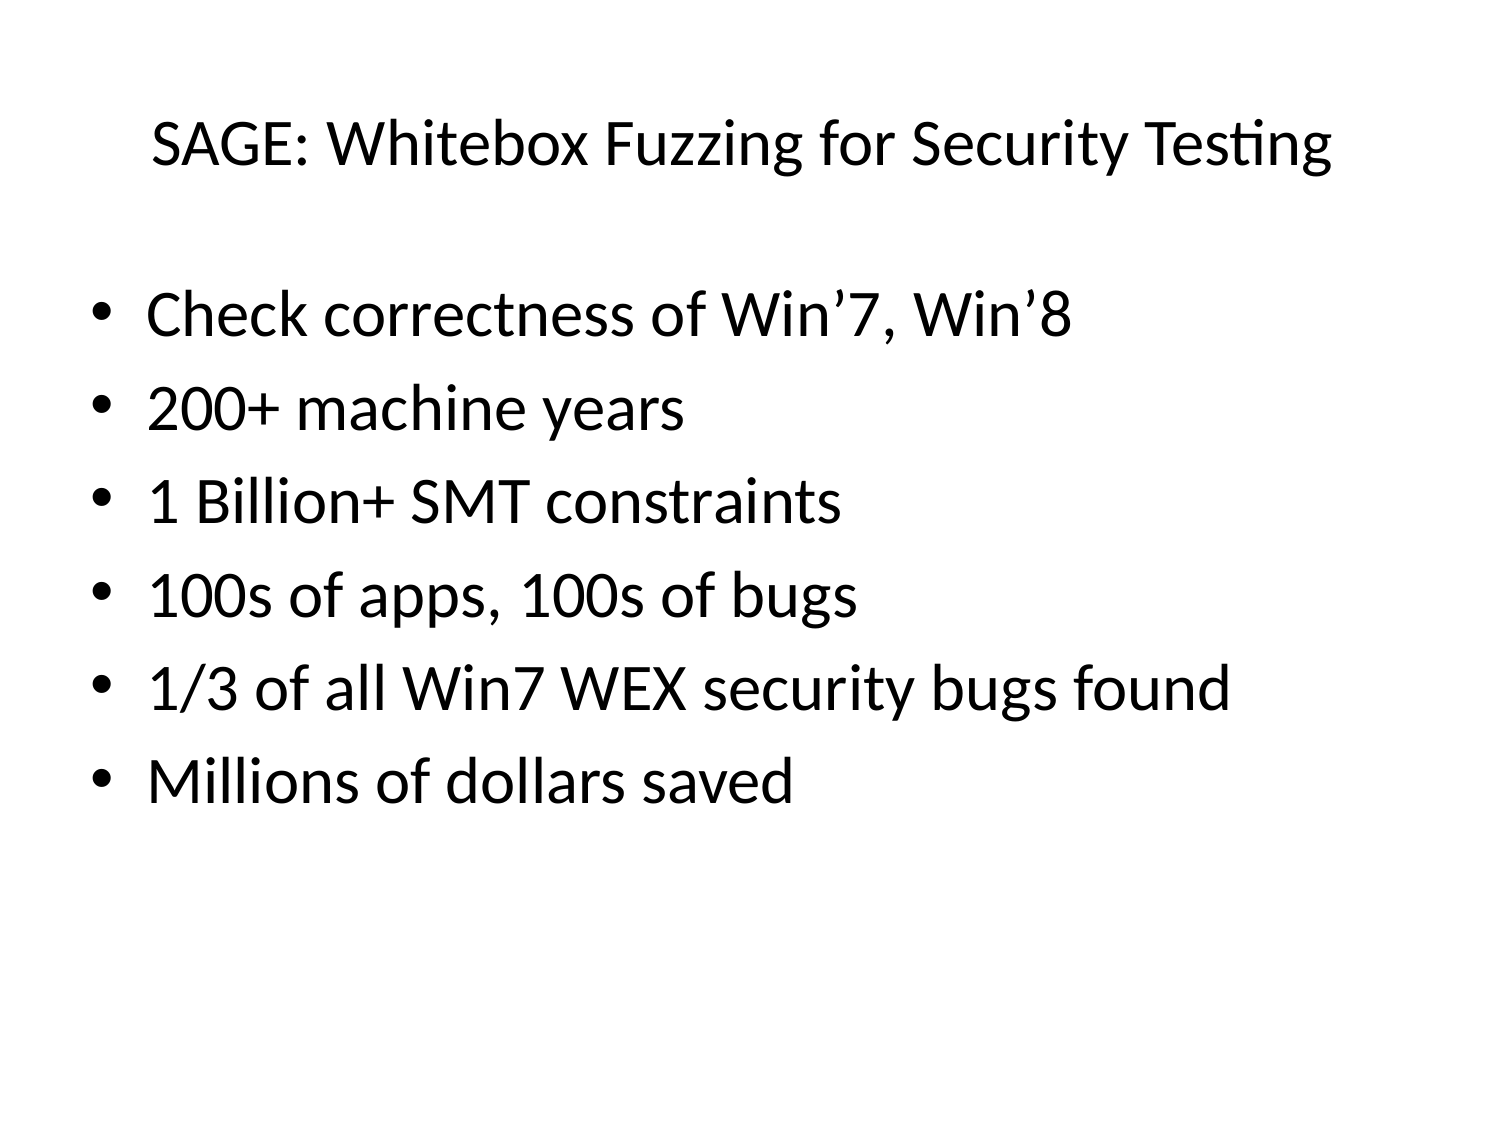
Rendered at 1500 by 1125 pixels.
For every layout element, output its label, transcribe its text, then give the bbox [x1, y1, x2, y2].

list Check correctness of Win’7, Win’8 200+ machine years 1 Billion+ SMT constraints 100s of apps, 100s of bugs 1/3 of all Win7 WEX security bugs found Millions of dollars saved [75, 262, 1425, 1005]
title SAGE: Whitebox Fuzzing for Security Testing [75, 45, 1425, 233]
